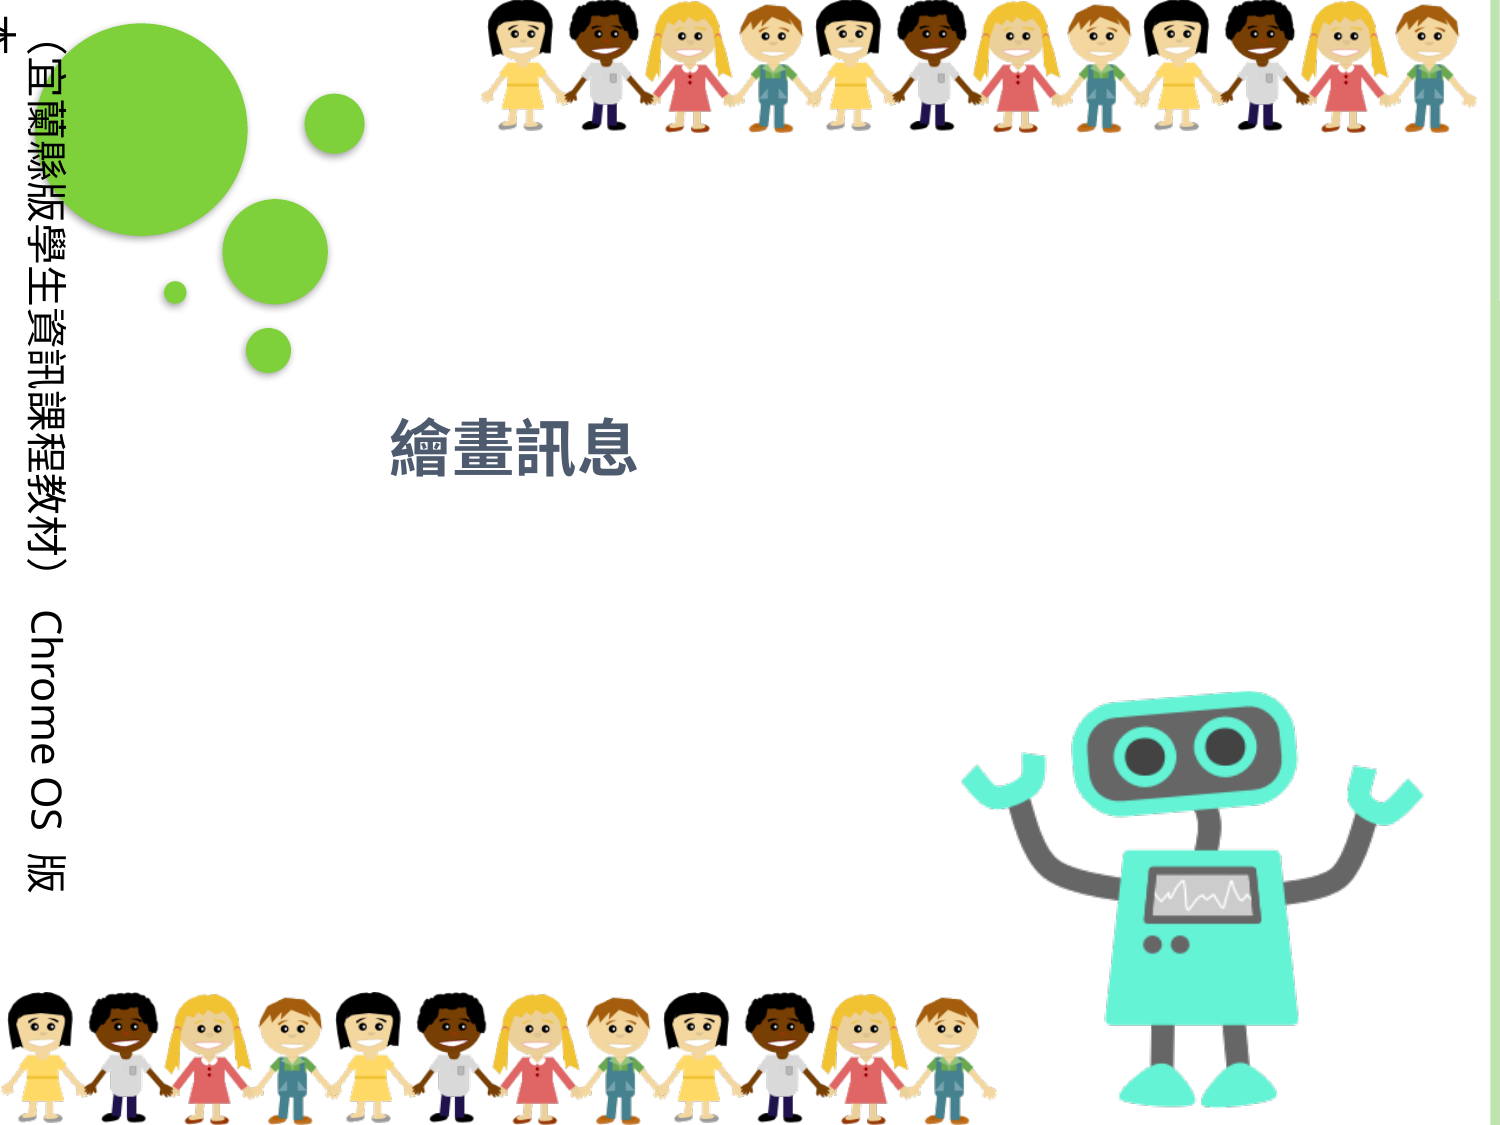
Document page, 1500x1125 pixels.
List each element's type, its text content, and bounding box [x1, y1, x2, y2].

picture [0, 691, 1425, 1125]
title 繪畫訊息 [375, 180, 1388, 492]
picture [480, 0, 1477, 133]
